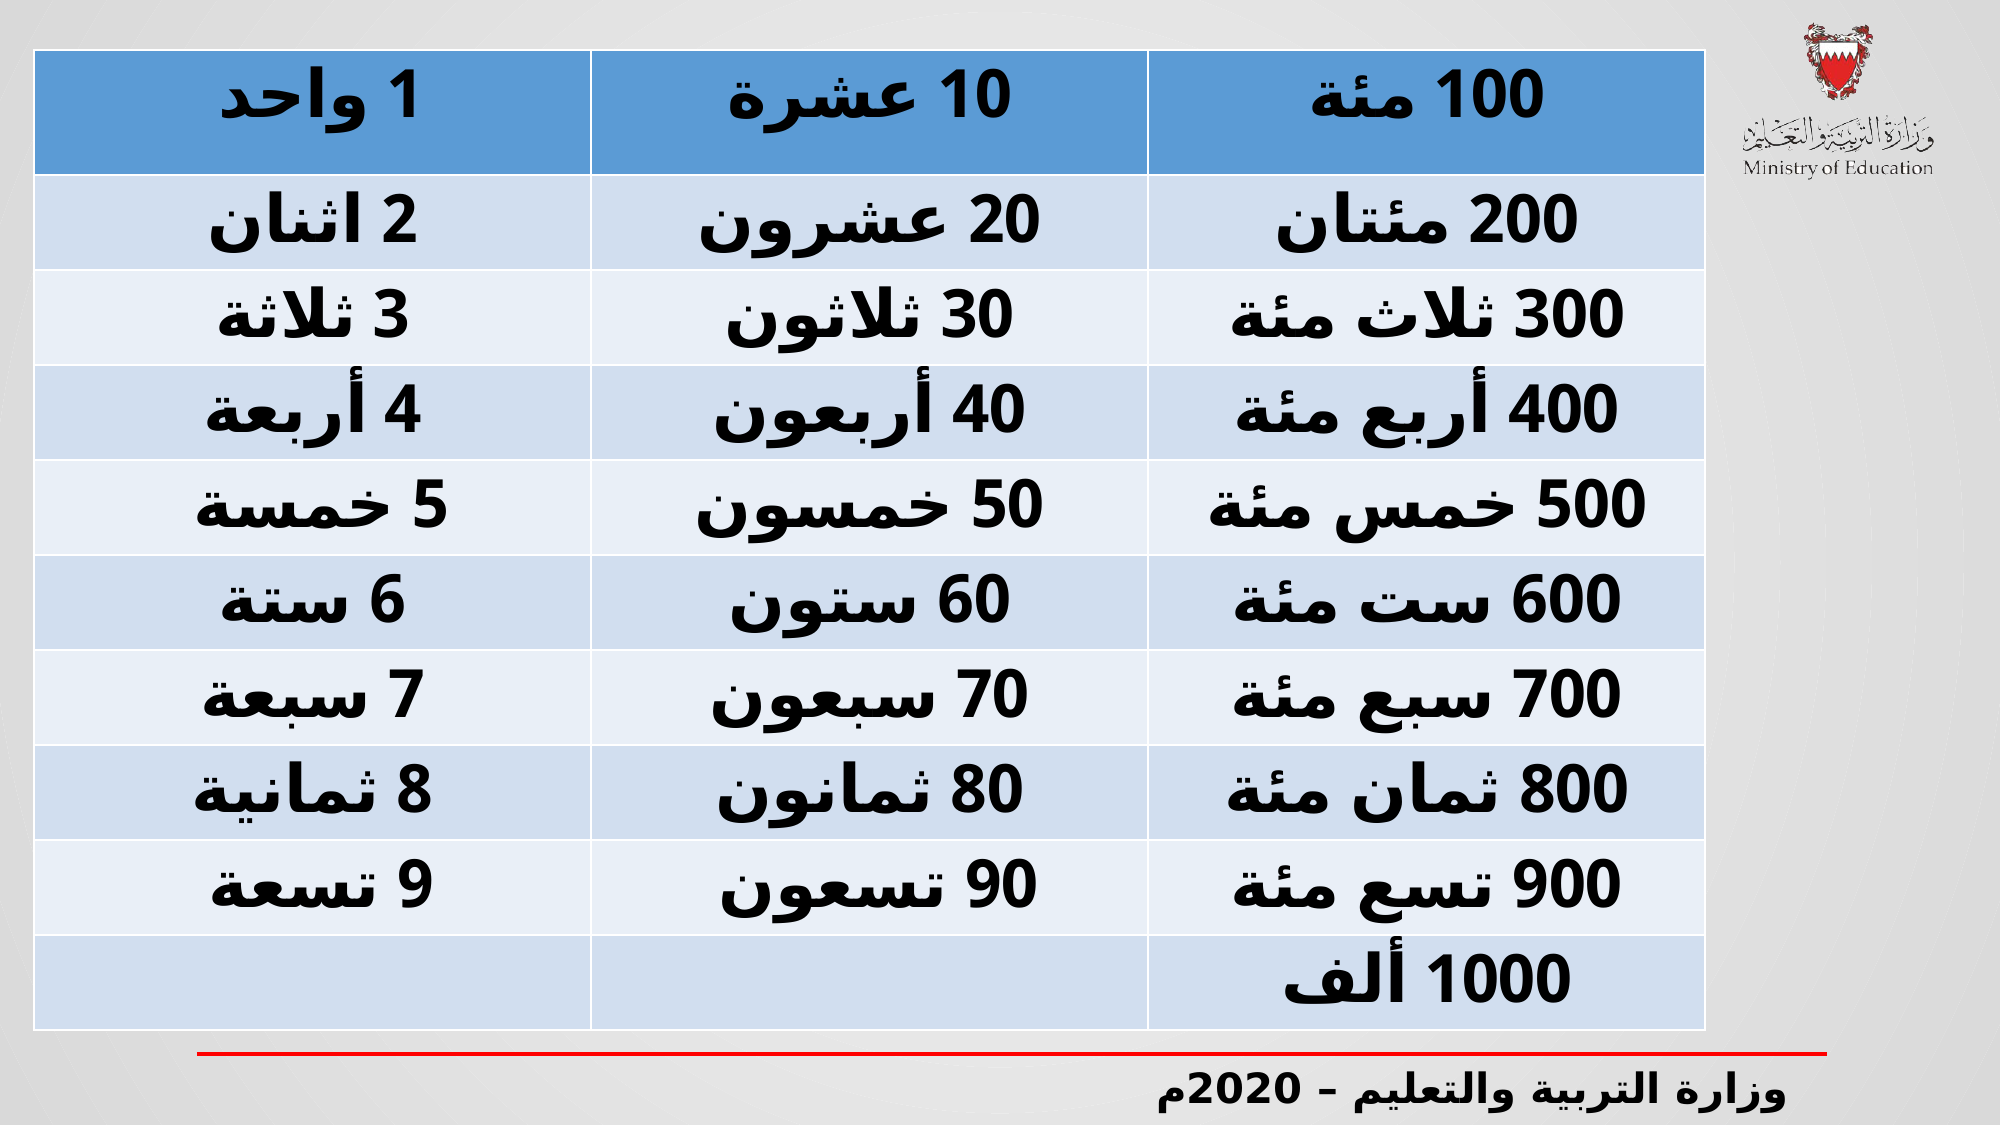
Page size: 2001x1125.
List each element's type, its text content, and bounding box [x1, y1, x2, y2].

table_cell 700 سبع مئة [1149, 651, 1704, 744]
table_cell 50 خمسون [592, 461, 1147, 554]
table_cell 800 ثمان مئة [1149, 746, 1704, 839]
table_cell 200 مئتان [1149, 176, 1704, 269]
table_cell 4 أربعة [35, 366, 590, 459]
table_cell 8 ثمانية [35, 746, 590, 839]
table_cell 9 تسعة [35, 841, 590, 934]
table_cell 20 عشرون [592, 176, 1147, 269]
table_cell 90 تسعون [592, 841, 1147, 934]
table_cell 5 خمسة [35, 461, 590, 554]
table_cell 3 ثلاثة [35, 271, 590, 364]
table_header 100 مئة [1149, 51, 1704, 174]
table_cell 1000 ألف [1149, 936, 1704, 1029]
table_cell 70 سبعون [592, 651, 1147, 744]
table_cell 500 خمس مئة [1149, 461, 1704, 554]
table_cell 400 أربع مئة [1149, 366, 1704, 459]
table_header 1 واحد [35, 51, 590, 174]
table_cell 6 ستة [35, 556, 590, 649]
table_cell 30 ثلاثون [592, 271, 1147, 364]
table_cell 2 اثنان [35, 176, 590, 269]
table_cell 900 تسع مئة [1149, 841, 1704, 934]
table_cell 600 ست مئة [1149, 556, 1704, 649]
table_header 10 عشرة [592, 51, 1147, 174]
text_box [196, 1054, 1827, 1111]
table_cell 7 سبعة [35, 651, 590, 744]
table_cell 300 ثلاث مئة [1149, 271, 1704, 364]
table_cell [35, 936, 590, 1029]
table_cell 40 أربعون [592, 366, 1147, 459]
picture [1705, 0, 1976, 208]
table_cell [592, 936, 1147, 1029]
table_cell 60 ستون [592, 556, 1147, 649]
table_cell 80 ثمانون [592, 746, 1147, 839]
